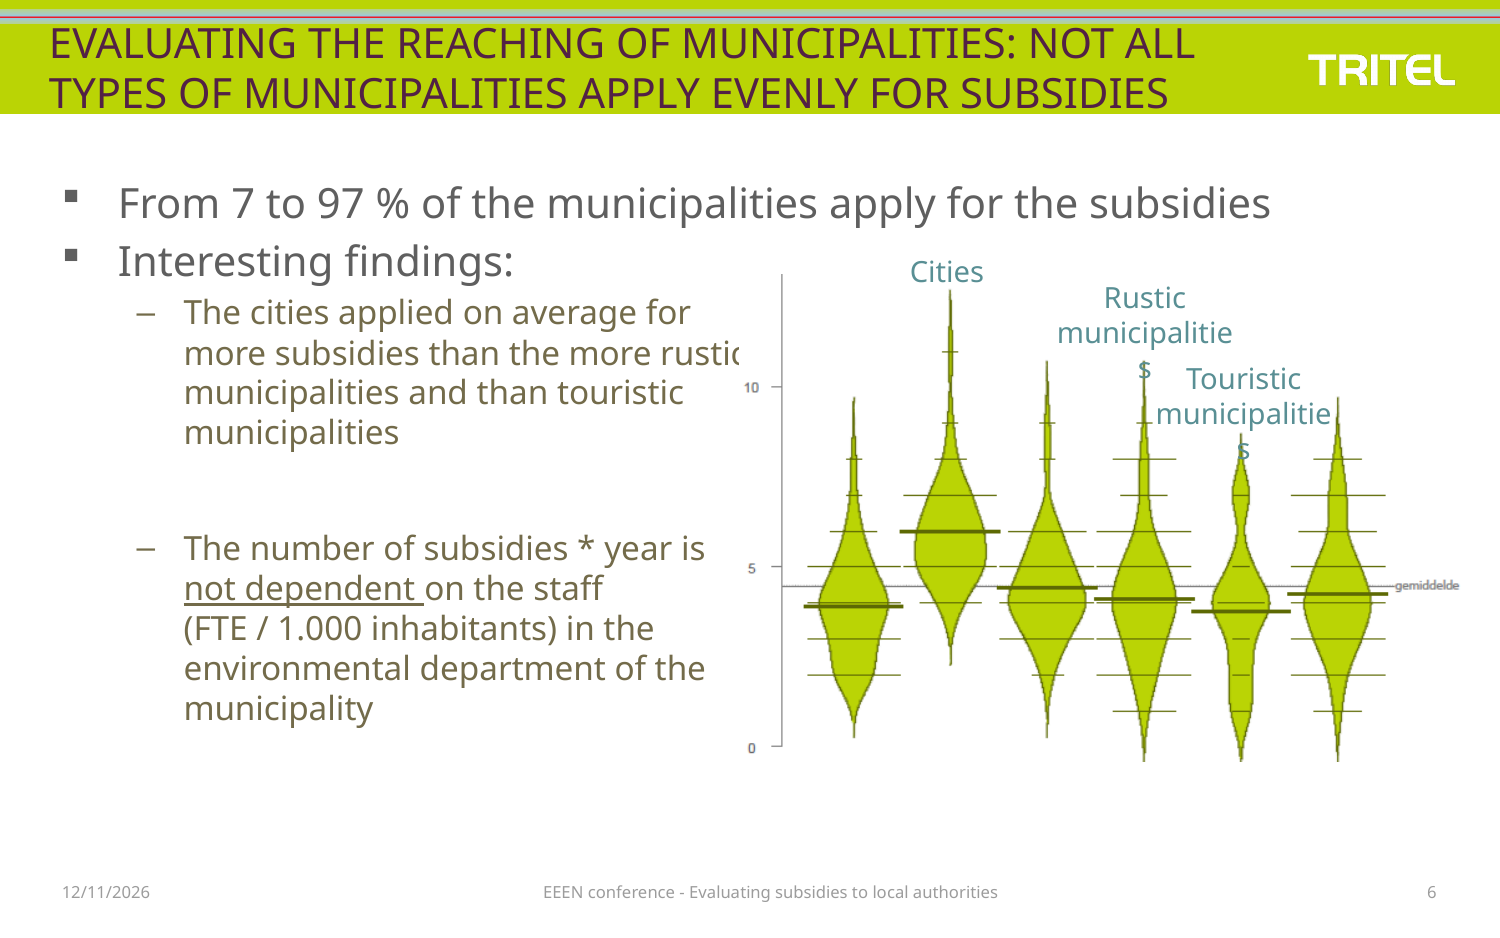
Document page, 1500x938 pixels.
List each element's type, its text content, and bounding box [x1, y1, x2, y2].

text_box Cities [895, 246, 1012, 272]
footer EEEN conference - Evaluating subsidies to local authorities [328, 868, 1214, 919]
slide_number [46, 868, 270, 919]
slide_number 6 [1265, 868, 1452, 919]
title Evaluating the reaching of municipalities: not all types of municipalities apply evenly for subsidies [34, 8, 1225, 70]
picture [739, 274, 1474, 762]
picture [0, 0, 1500, 114]
list From 7 to 97 % of the municipalities apply for the subsidies Interesting findings: The cities applied on average for more subsidies than the more rustic municipalities and than touristic municipalities The number of subsidies * year is not dependent on the staff (FTE / 1.000 inhabitants) in the environmental department of the municipality [46, 169, 1454, 860]
